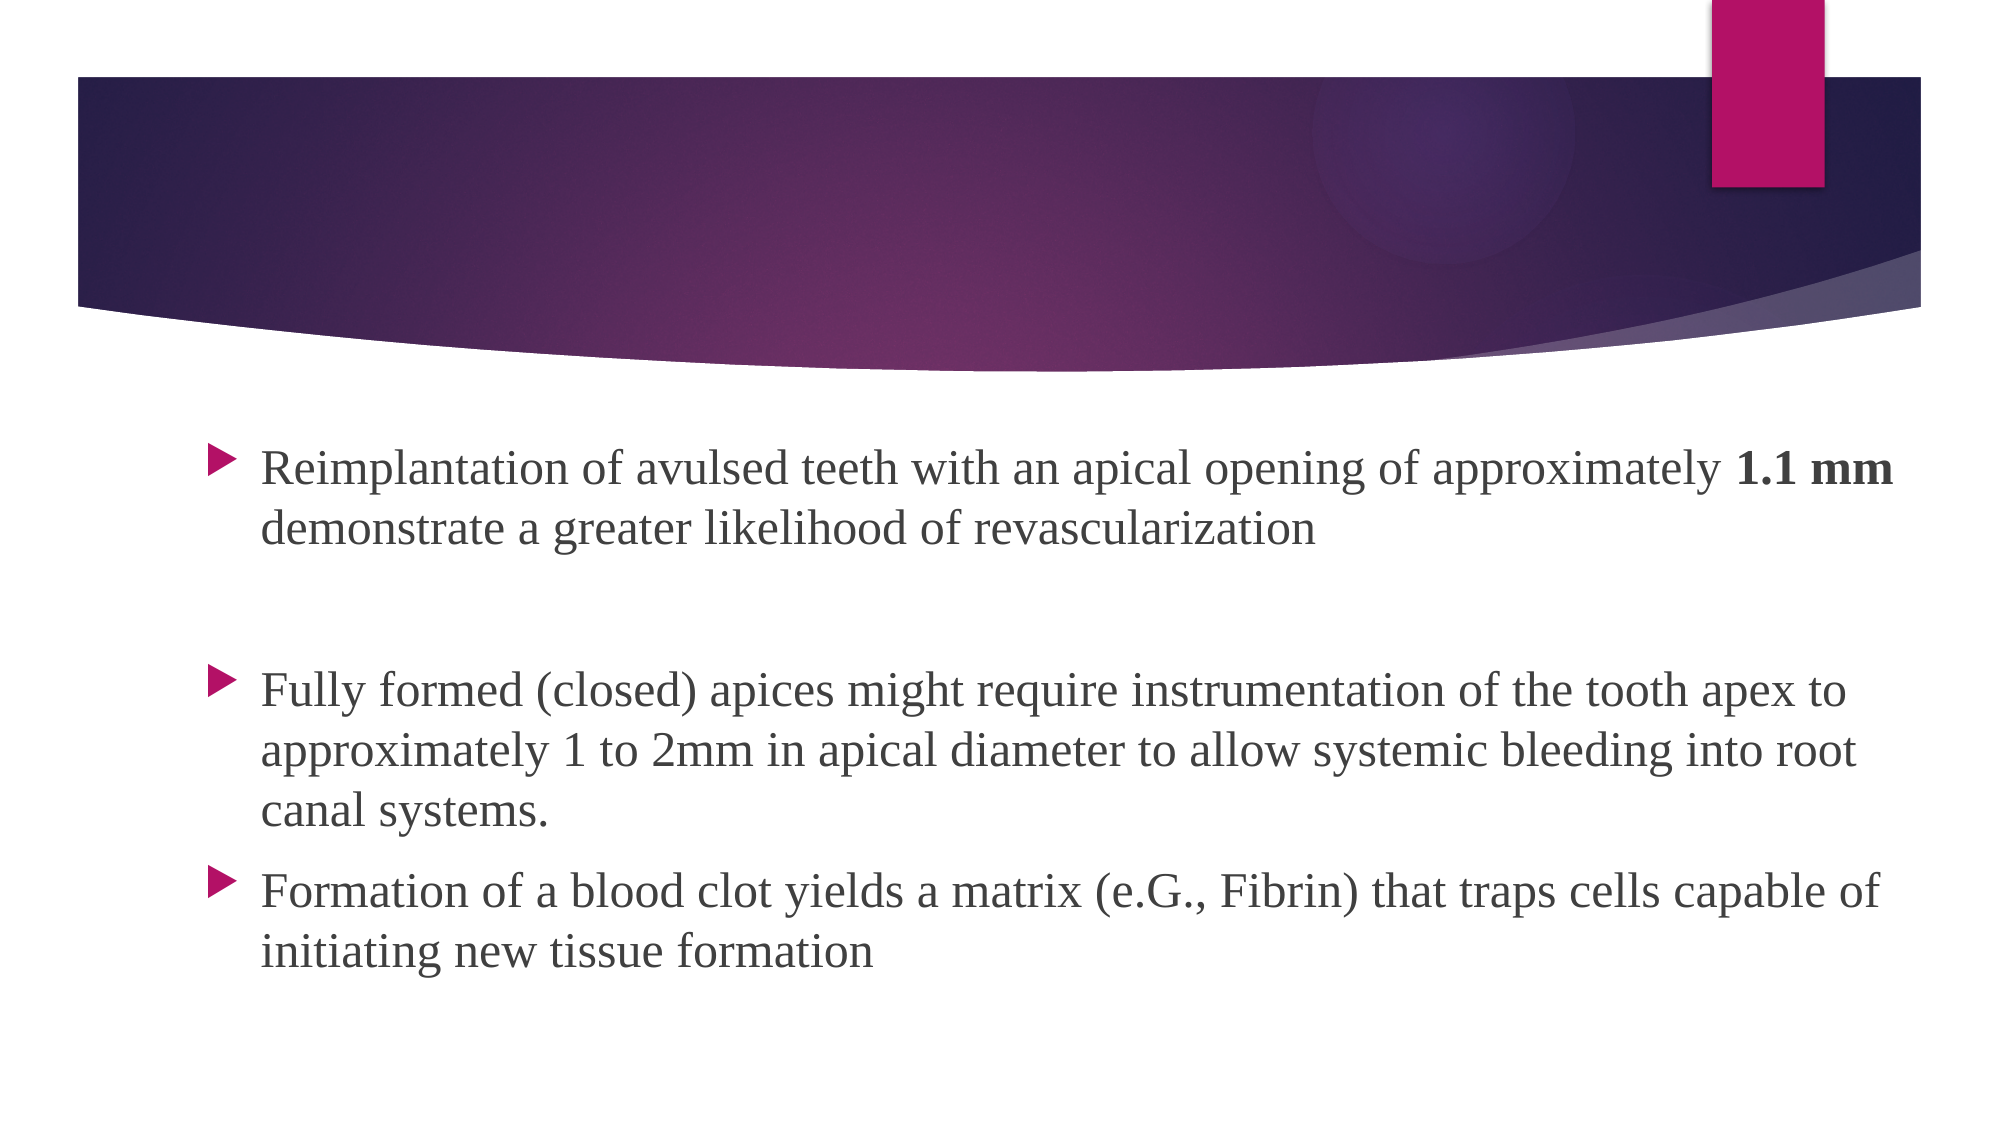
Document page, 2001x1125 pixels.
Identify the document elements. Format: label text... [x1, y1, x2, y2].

list Reimplantation of avulsed teeth with an apical opening of approximately 1.1 mm demonstrate a greater likelihood of revascularization Fully formed (closed) apices might require instrumentation of the tooth apex to approximately 1 to 2mm in apical diameter to allow systemic bleeding into root canal systems. Formation of a blood clot yields a matrix (e.G., Fibrin) that traps cells capable of initiating new tissue formation [189, 427, 1939, 988]
